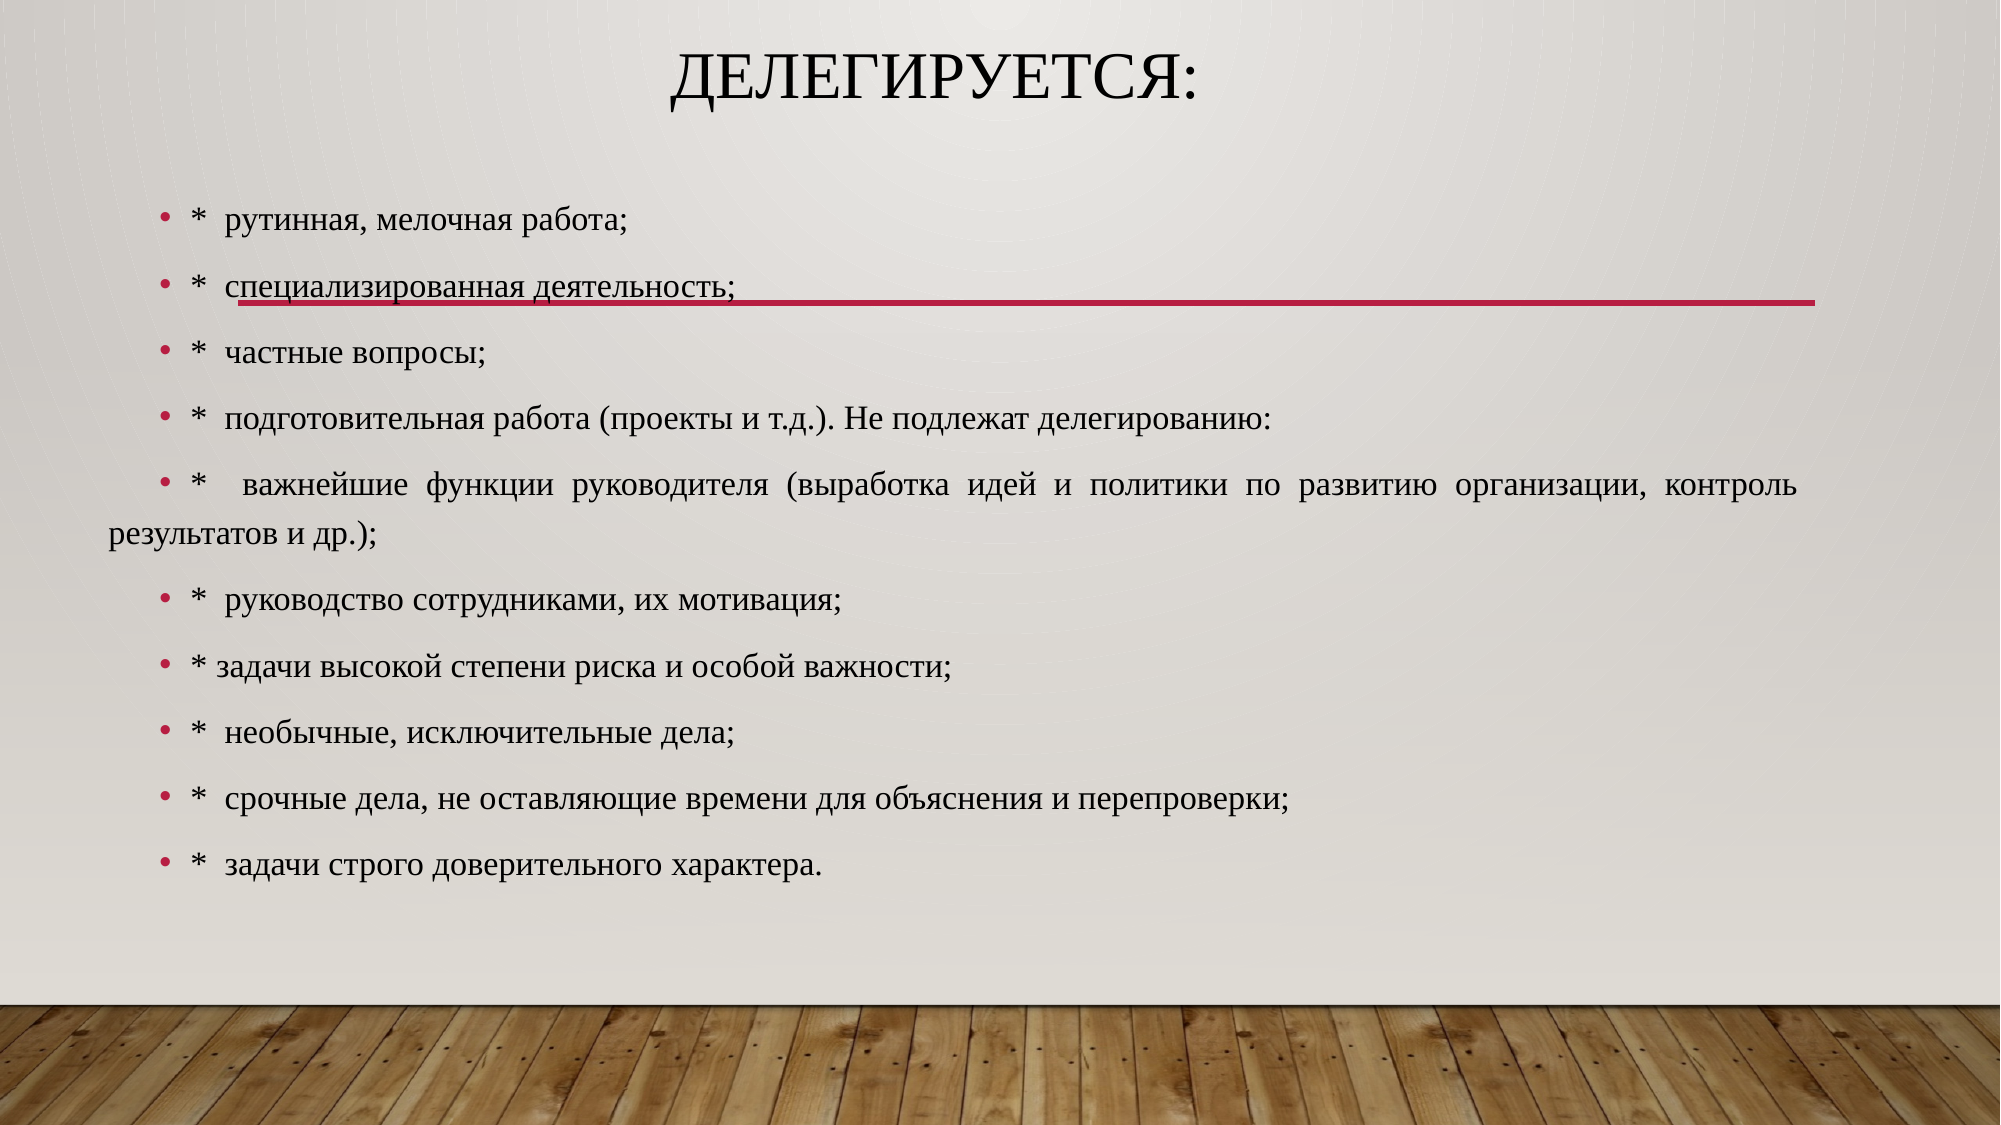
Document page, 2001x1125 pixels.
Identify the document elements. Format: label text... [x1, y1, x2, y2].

picture [0, 1005, 2000, 1125]
title делегируется: [57, 34, 1814, 180]
list * рутинная, мелочная работа; * специализированная деятельность; * частные вопросы; * подготовительная работа (проекты и т.д.). Не подлежат делегированию: * важнейшие функции руководителя (выработка идей и политики по развитию организации, контроль результатов и др.); * руководство сотрудниками, их мотивация; * задачи высокой степени риска и особой важности; * необычные, исключительные дела; * срочные дела, не оставляющие времени для объяснения и перепроверки; * задачи строго доверительного характера. [57, 180, 1814, 897]
